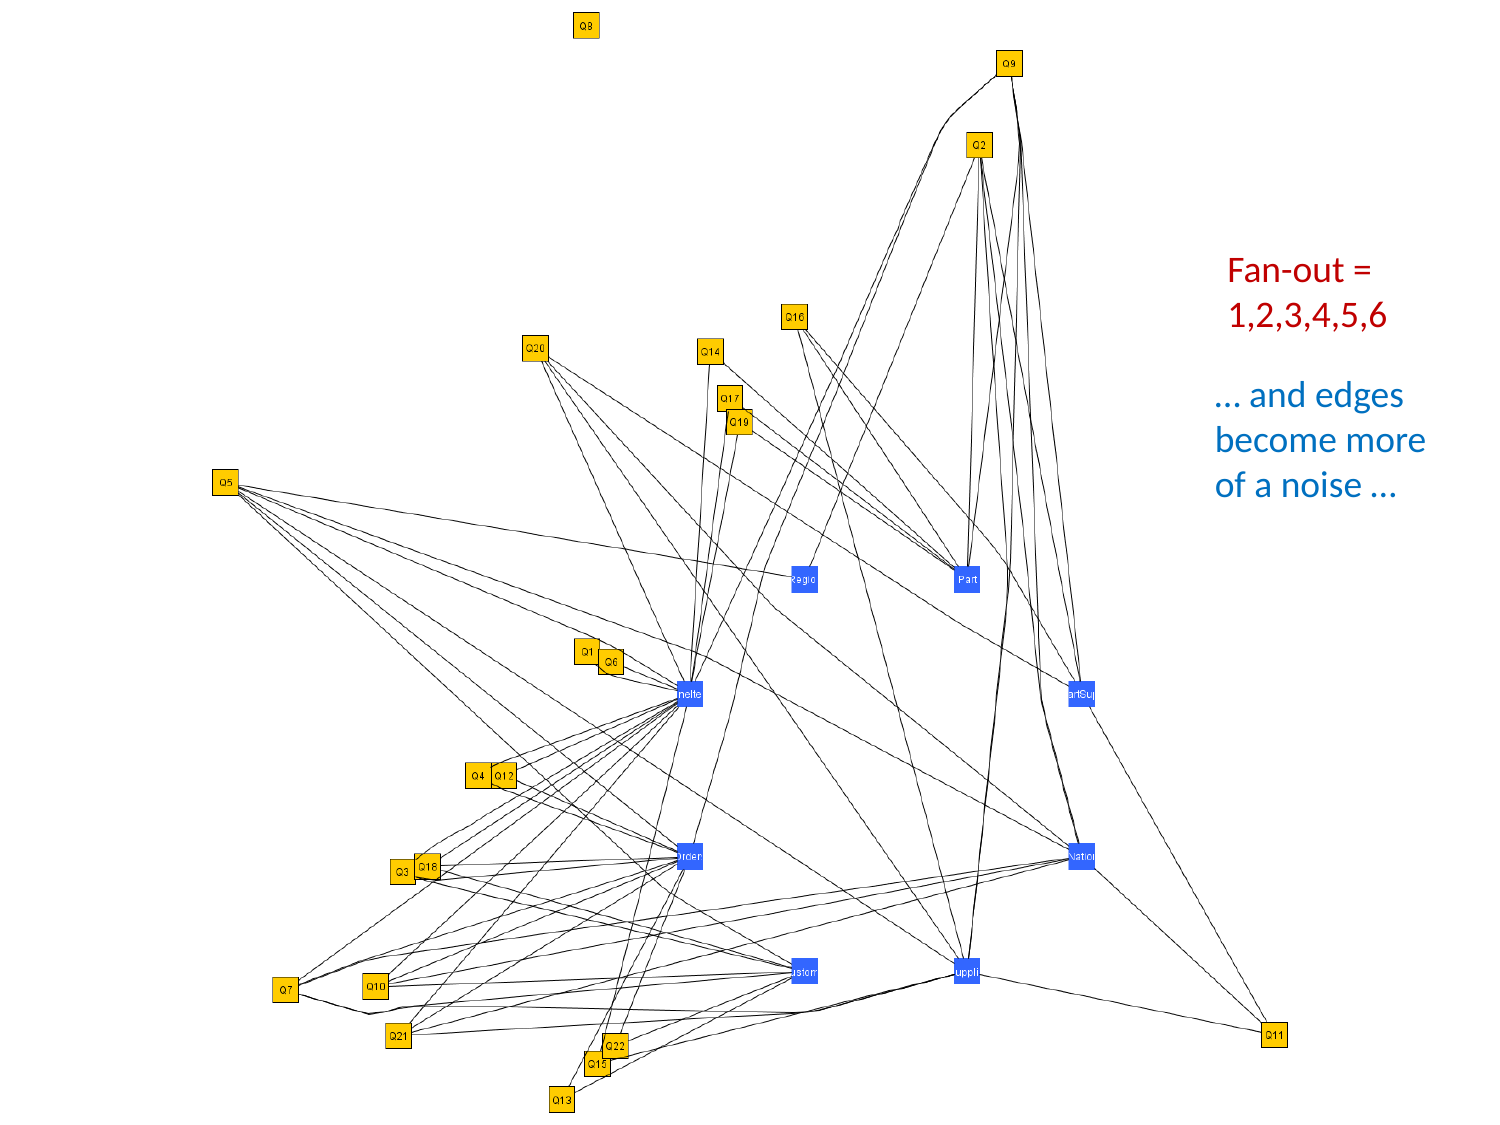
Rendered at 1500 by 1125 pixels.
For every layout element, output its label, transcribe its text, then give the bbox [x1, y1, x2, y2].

picture [199, 0, 1301, 1125]
text_box … and edges become more of a noise … [1304, 362, 1450, 513]
text_box Fan-out = 1,2,3,4,5,6 [1304, 237, 1475, 343]
